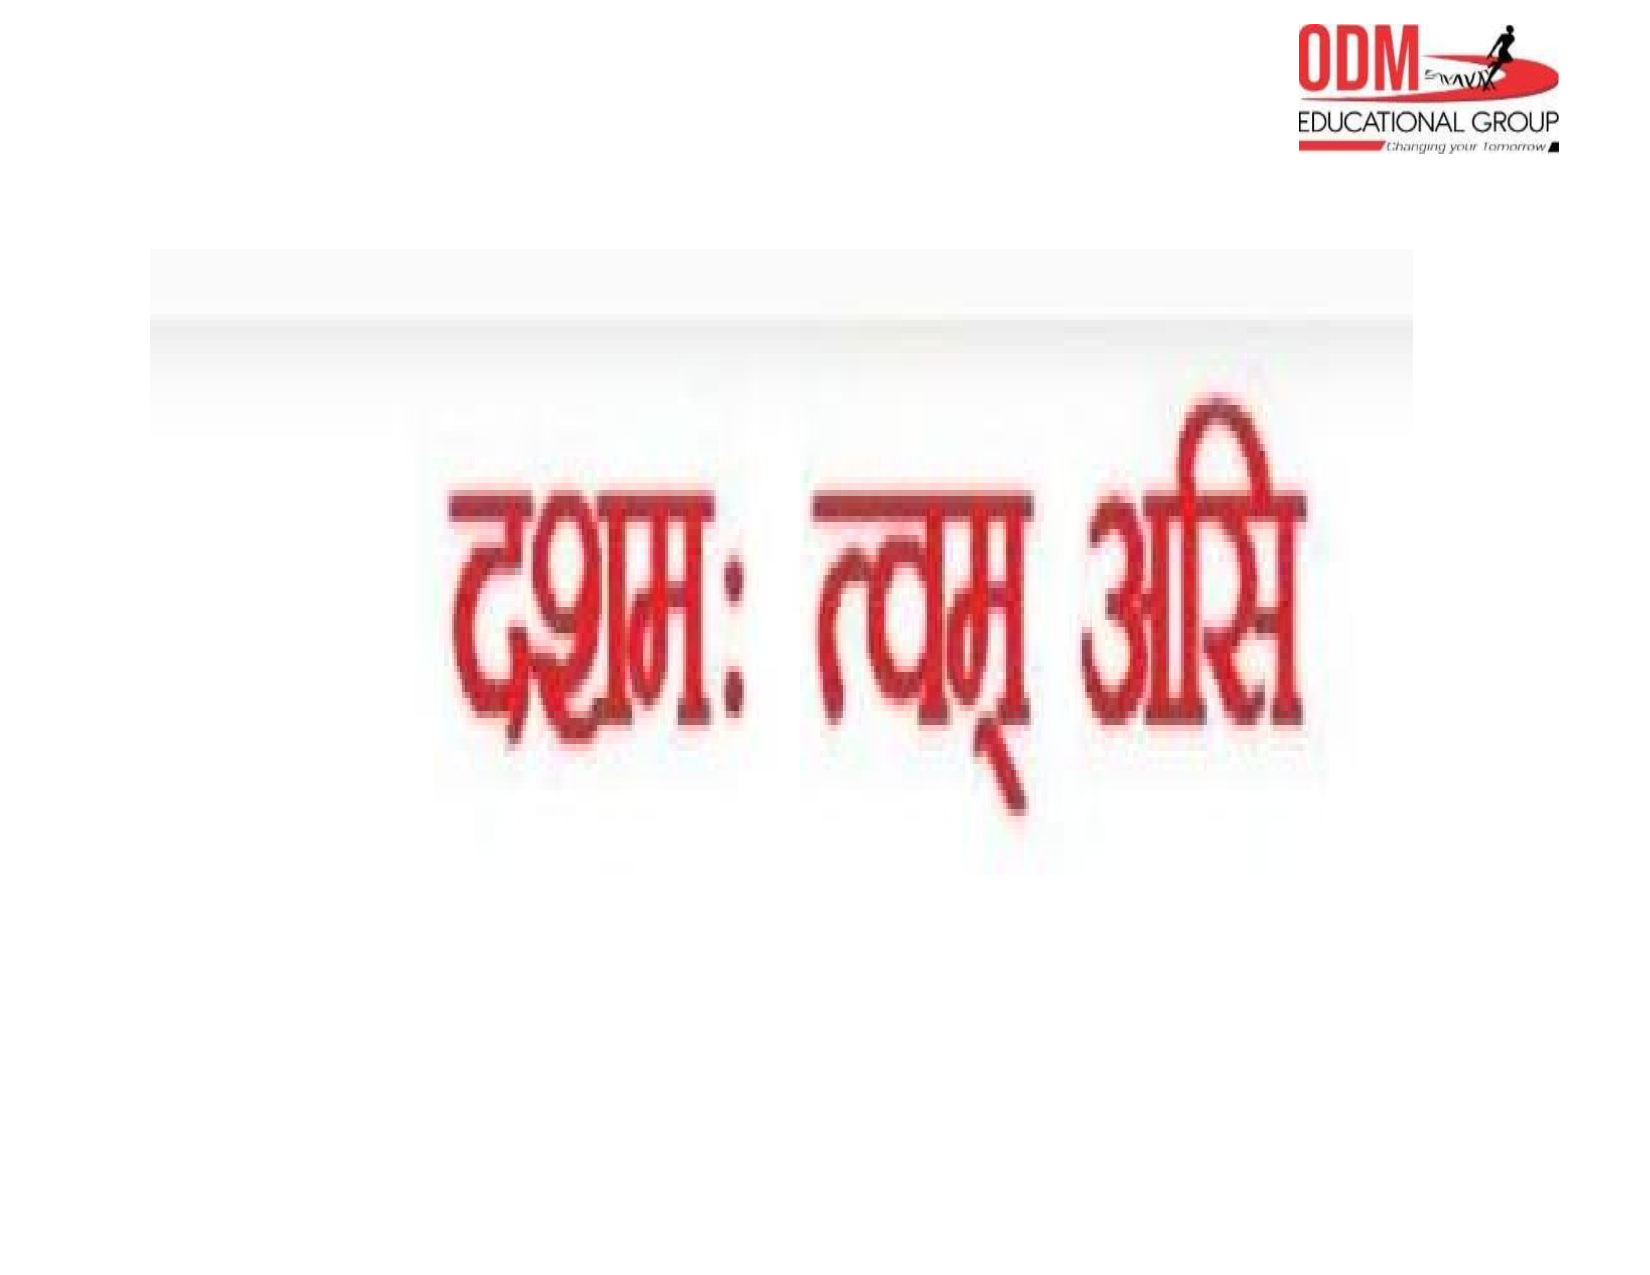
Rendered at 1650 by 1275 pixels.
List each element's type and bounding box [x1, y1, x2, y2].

picture [149, 249, 1413, 876]
picture [1299, 24, 1559, 155]
